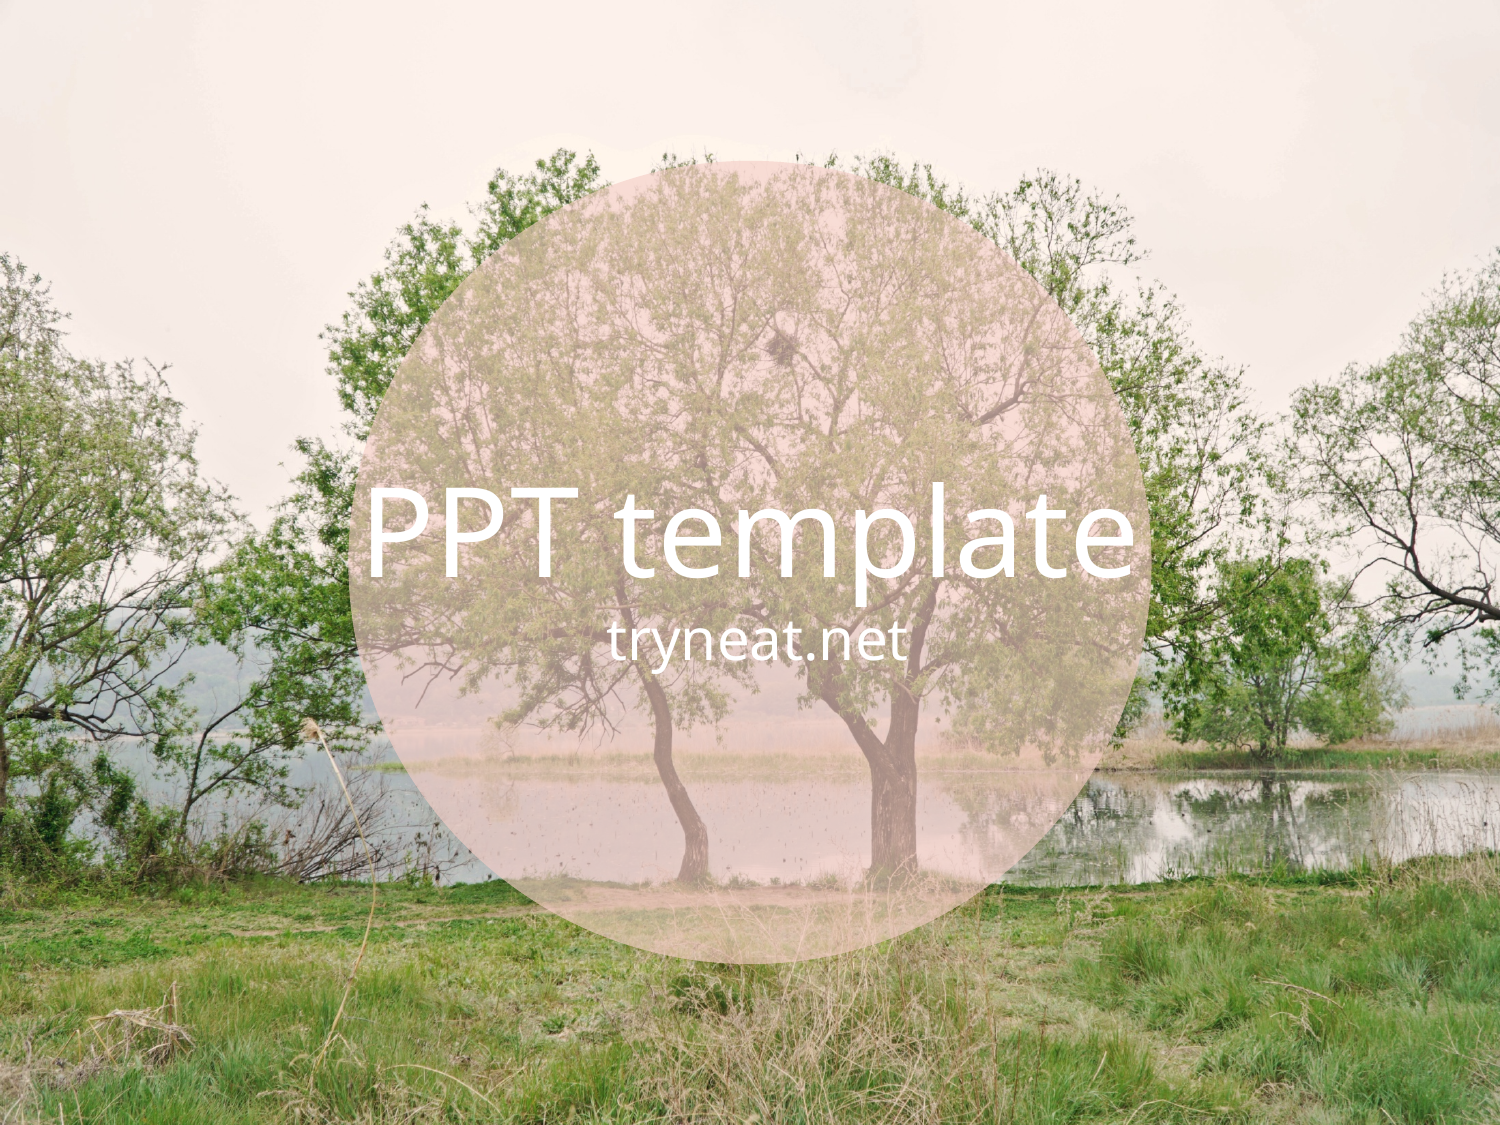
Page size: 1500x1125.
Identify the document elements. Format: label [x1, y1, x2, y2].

text_box [0, 0, 1500, 1125]
